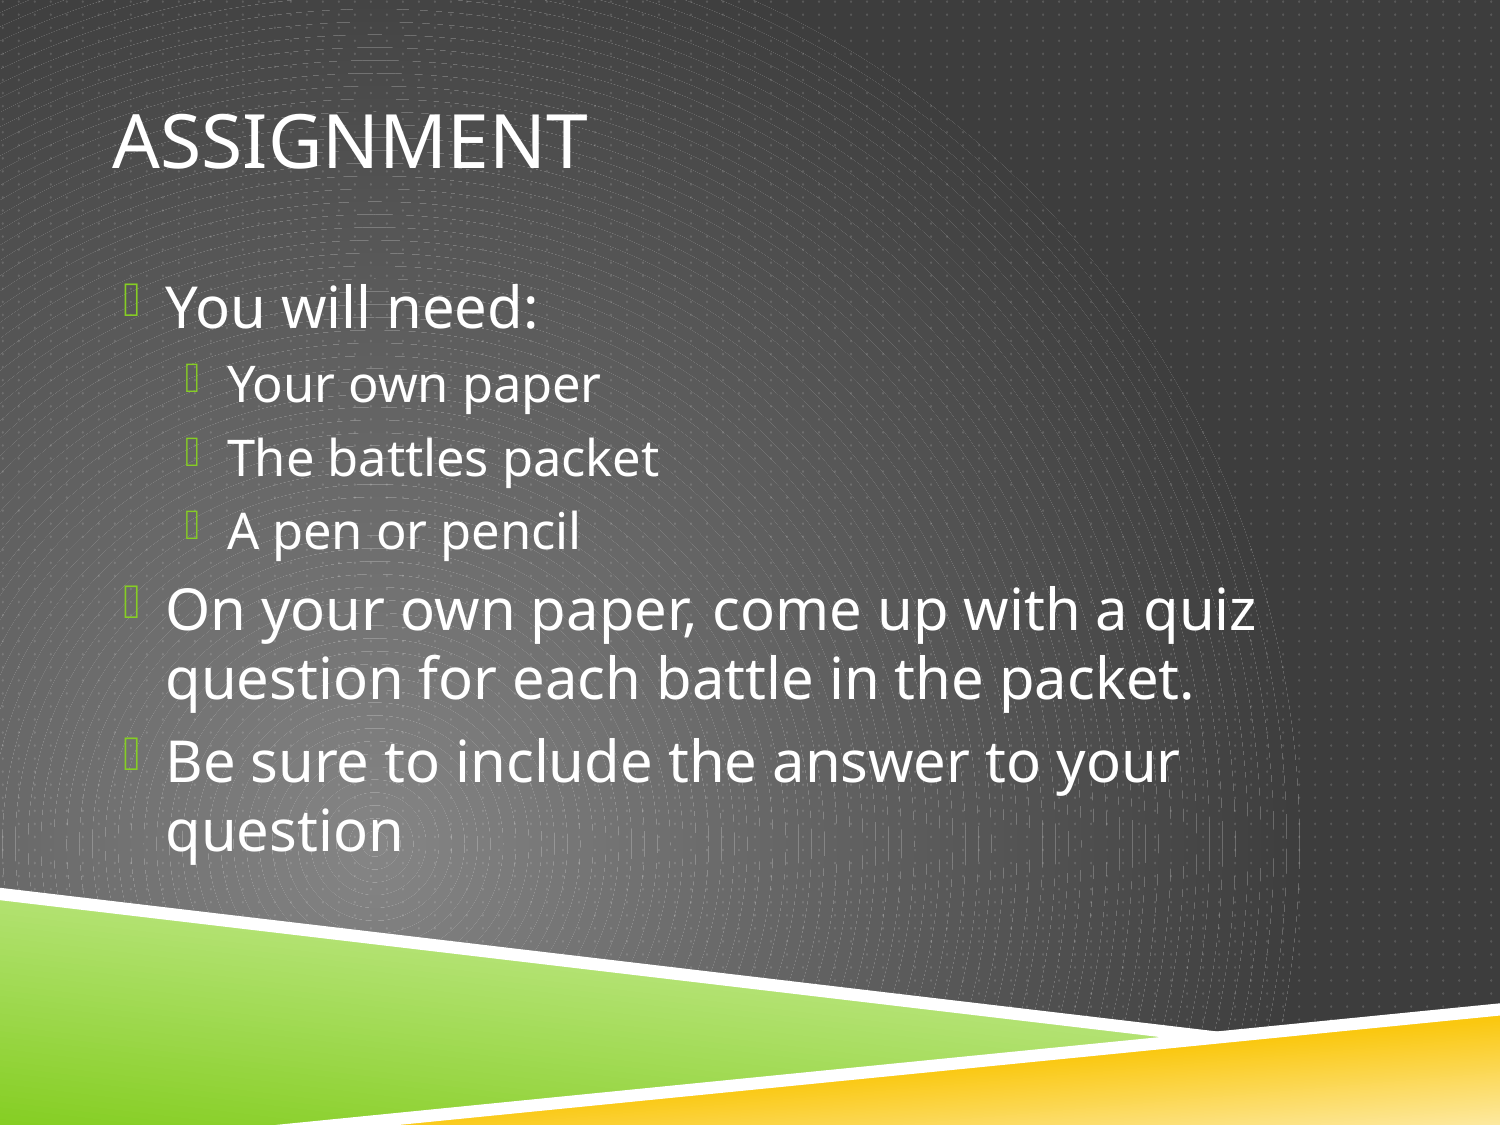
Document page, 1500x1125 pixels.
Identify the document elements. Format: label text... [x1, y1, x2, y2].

title Assignment [112, 45, 1388, 233]
list You will need: Your own paper The battles packet A pen or pencil On your own paper, come up with a quiz question for each battle in the packet. Be sure to include the answer to your question [112, 262, 1388, 875]
